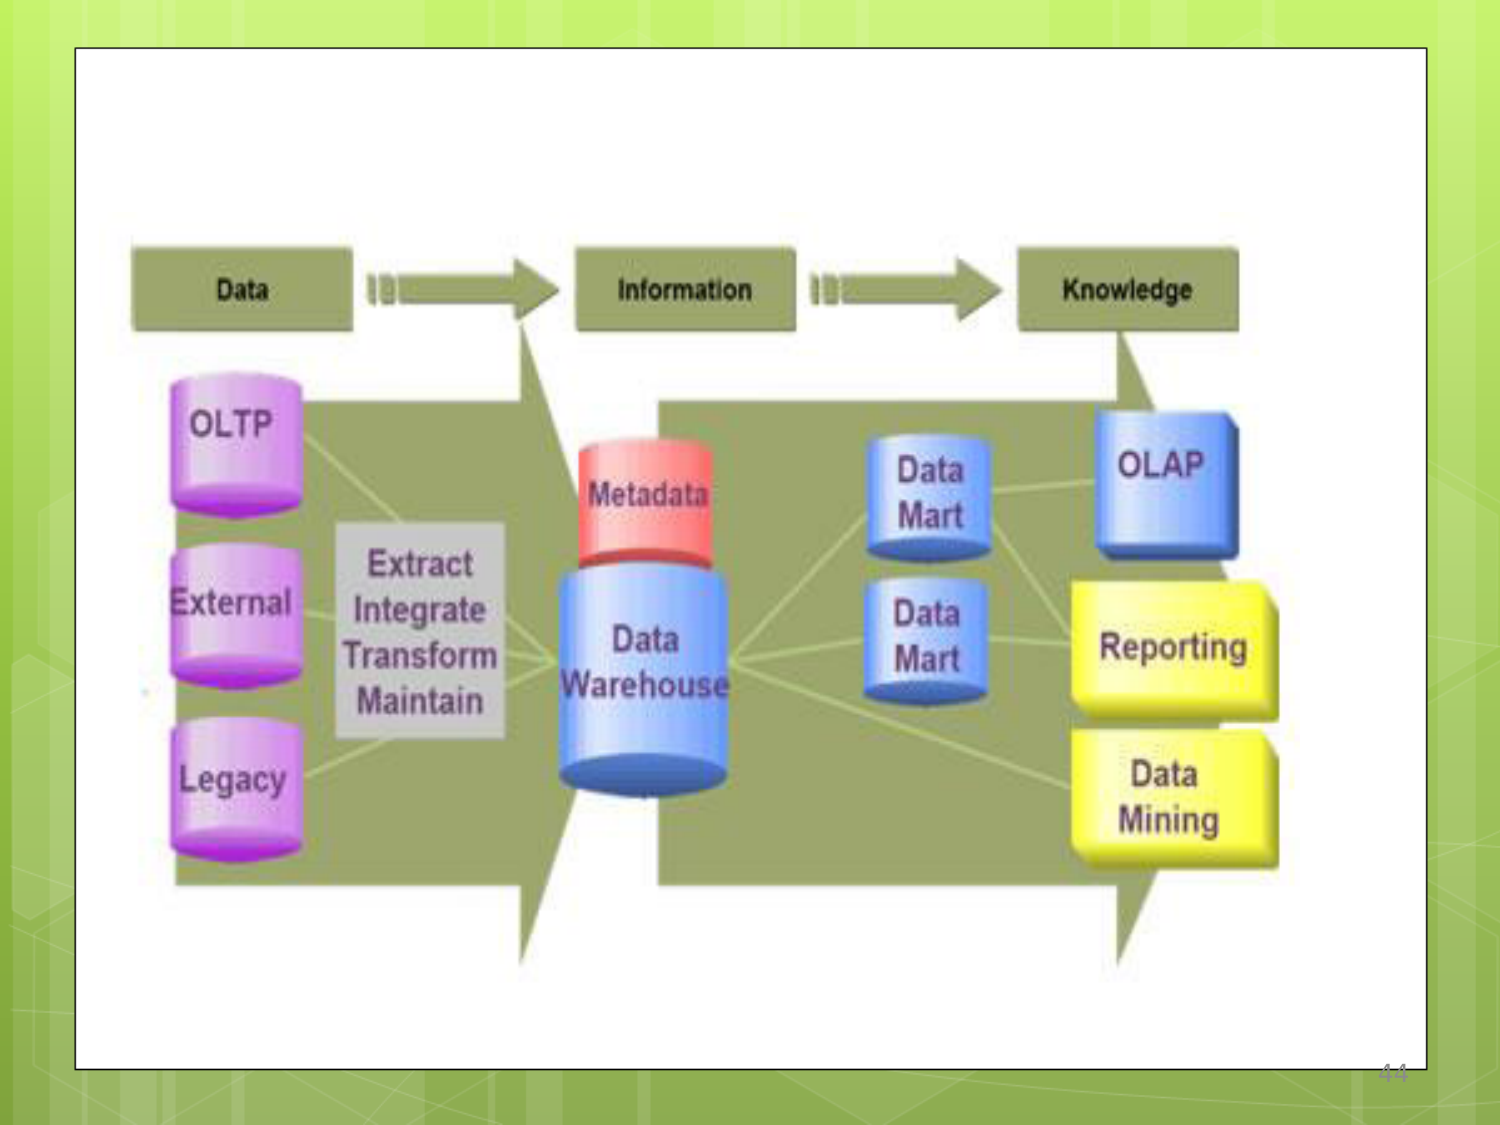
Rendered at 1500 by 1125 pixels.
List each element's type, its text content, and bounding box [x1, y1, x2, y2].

picture [0, 0, 1500, 1125]
slide_number 44 [1074, 1042, 1425, 1103]
